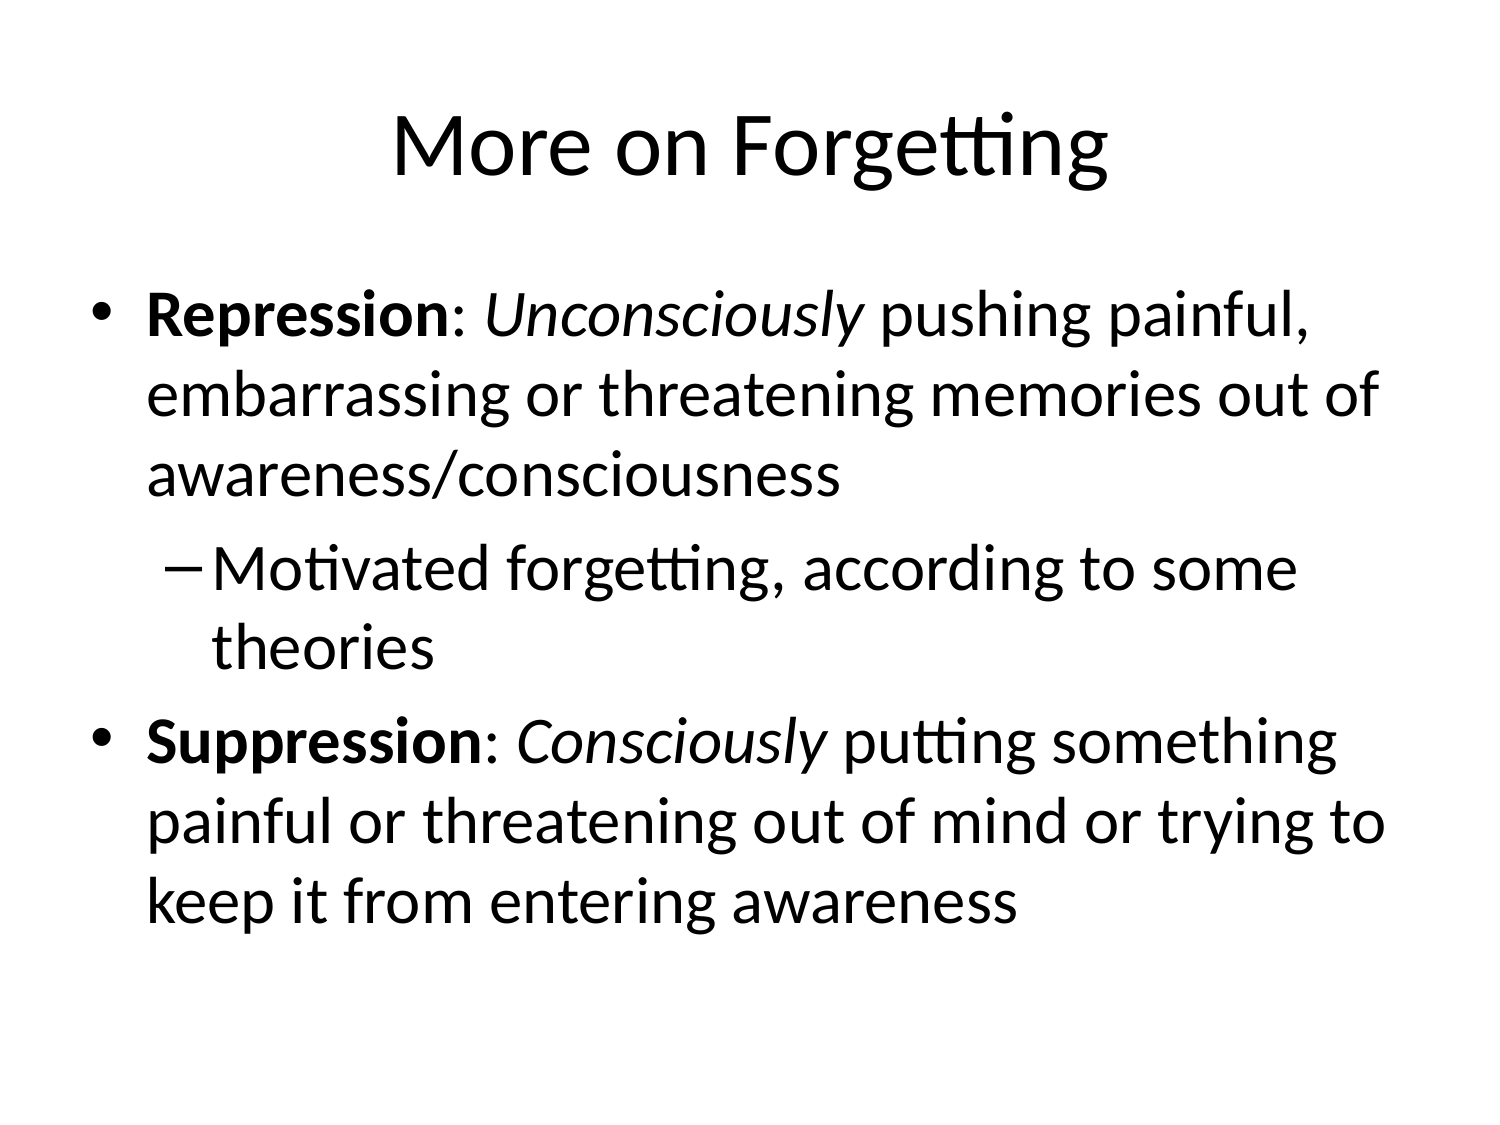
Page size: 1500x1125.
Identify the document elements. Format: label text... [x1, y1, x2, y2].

title More on Forgetting [75, 45, 1425, 233]
list Repression: Unconsciously pushing painful, embarrassing or threatening memories out of awareness/consciousness Motivated forgetting, according to some theories Suppression: Consciously putting something painful or threatening out of mind or trying to keep it from entering awareness [75, 262, 1425, 1005]
